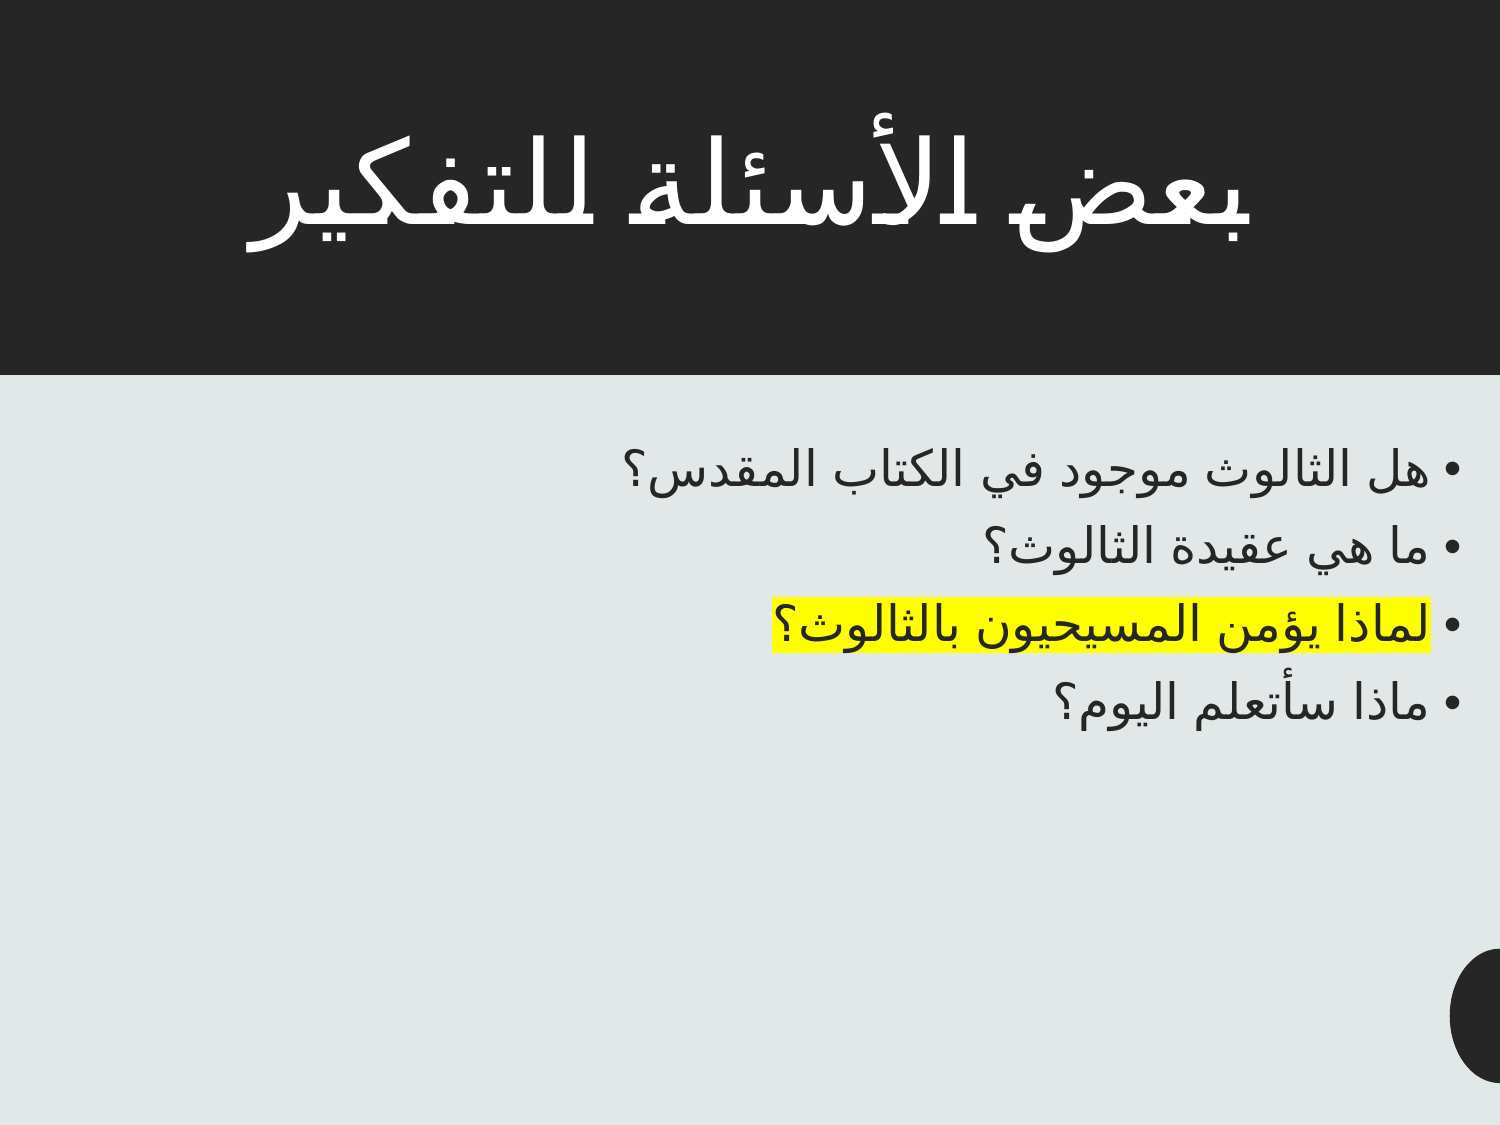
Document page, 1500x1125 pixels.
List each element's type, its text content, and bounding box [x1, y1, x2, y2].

text_box بعض الأسئلة للتفكير [93, 62, 1407, 318]
text_box [1449, 948, 1500, 1084]
text_box [0, 376, 1500, 1125]
text_box هل الثالوث موجود في الكتاب المقدس؟ ما هي عقيدة الثالوث؟ لماذا يؤمن المسيحيون بالثالوث؟ ماذا سأتعلم اليوم؟ [93, 427, 1476, 949]
text_box [0, 0, 1500, 376]
